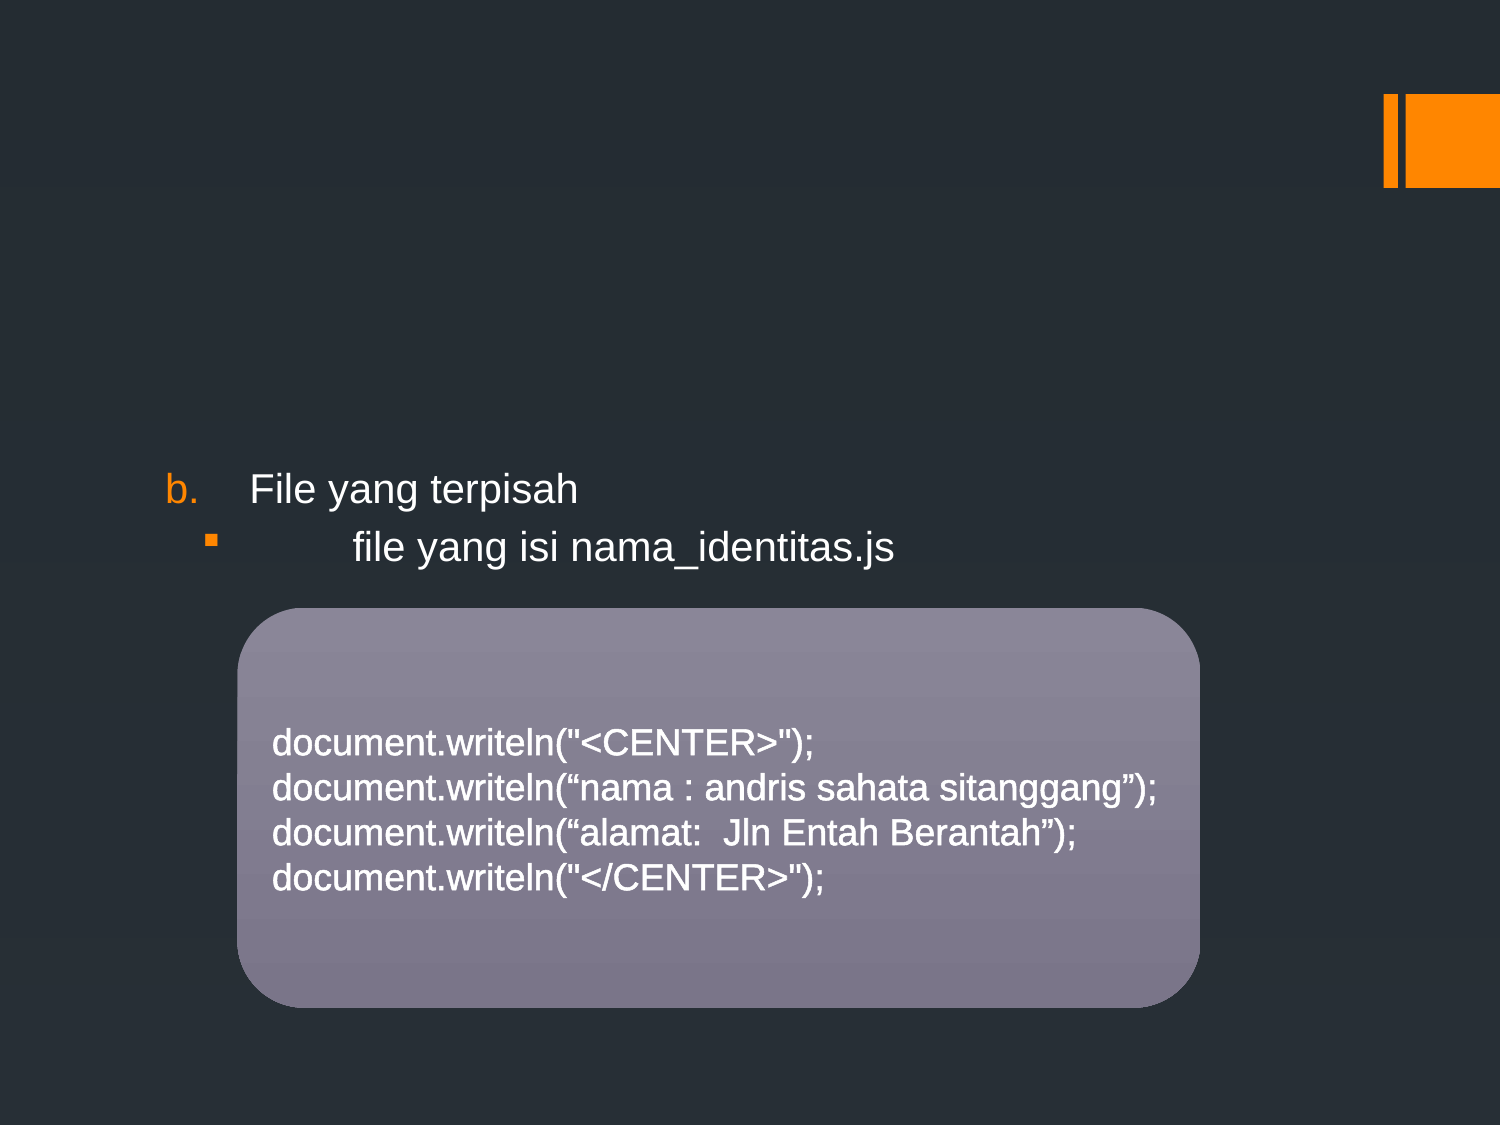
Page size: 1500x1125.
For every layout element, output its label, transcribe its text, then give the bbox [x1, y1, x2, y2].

text_box document.writeln("<CENTER>"); document.writeln(“nama : andris sahata sitanggang”); document.writeln(“alamat: Jln Entah Berantah”); document.writeln("</CENTER>"); [237, 607, 1201, 1008]
list File yang terpisah file yang isi nama_identitas.js [150, 454, 1350, 1035]
